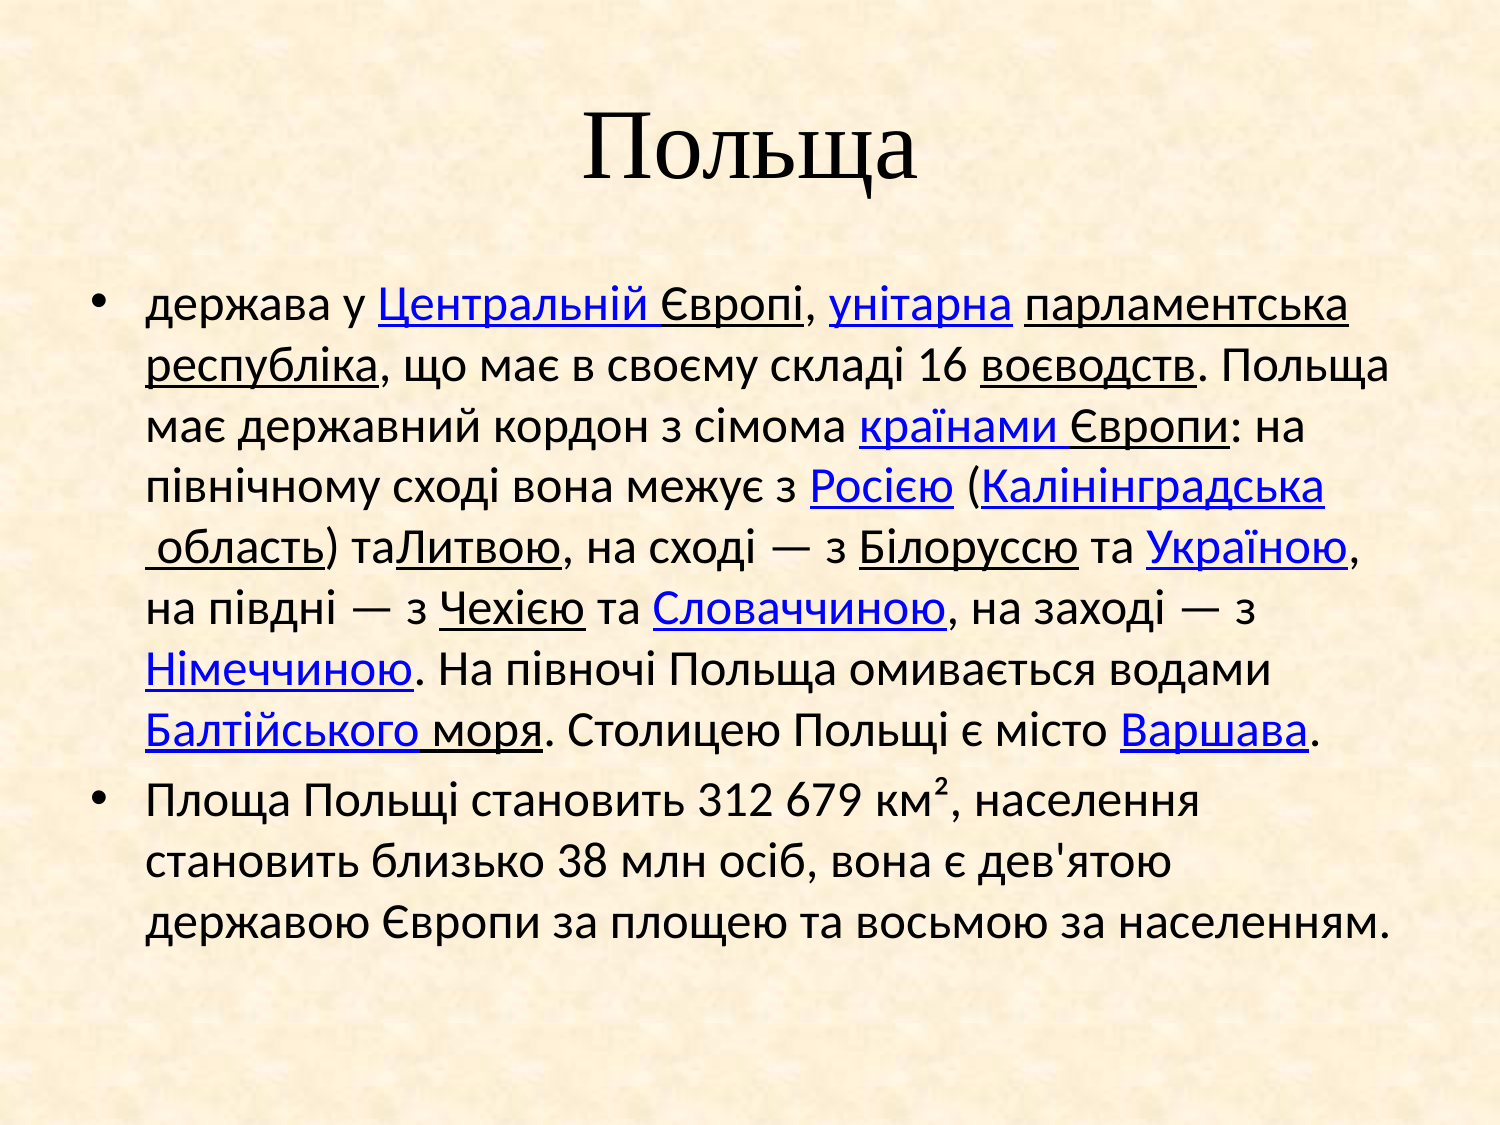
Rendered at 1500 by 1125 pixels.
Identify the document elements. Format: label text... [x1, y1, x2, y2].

list держава у Центральній Європі, унітарна парламентська республіка, що має в своєму складі 16 воєводств. Польща має державний кордон з сімома країнами Європи: на північному сході вона межує з Росією (Калінінградська область) таЛитвою, на сході — з Білоруссю та Україною, на півдні — з Чехією та Словаччиною, на заході — з Німеччиною. На півночі Польща омивається водами Балтійського моря. Столицею Польщі є місто Варшава. Площа Польщі становить 312 679 км², населення становить близько 38 млн осіб, вона є дев'ятою державою Європи за площею та восьмою за населенням. [75, 262, 1425, 1005]
picture [0, 0, 1500, 1125]
title Польща [75, 45, 1425, 233]
